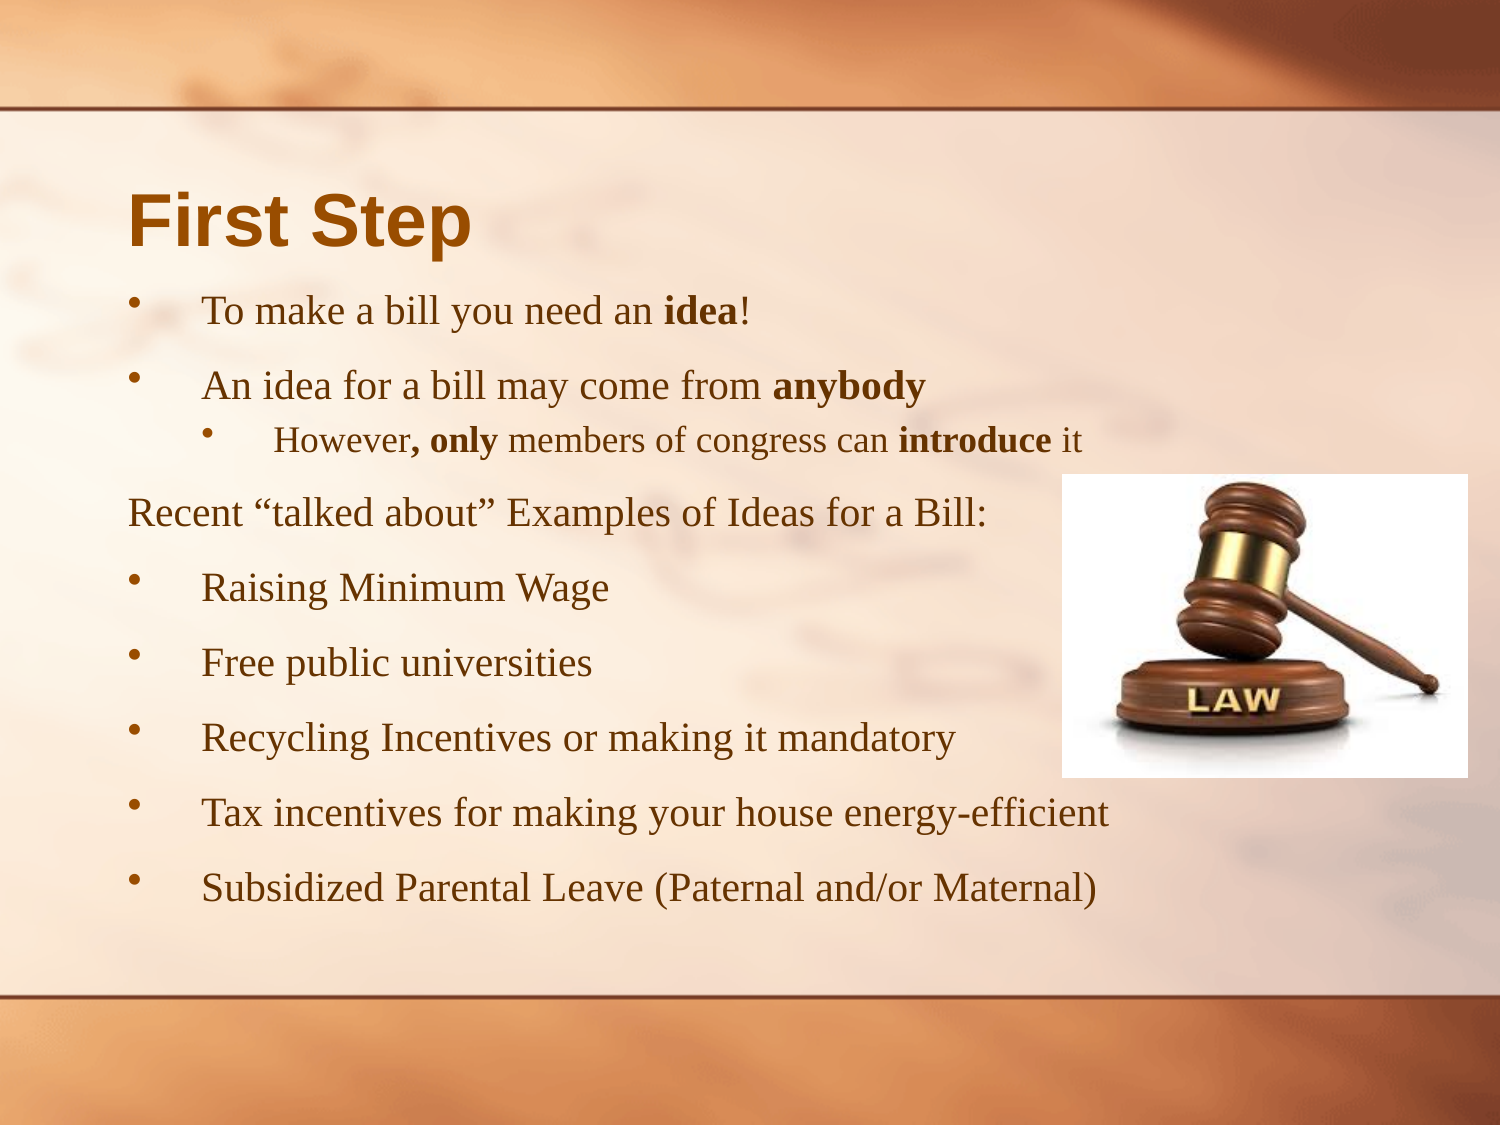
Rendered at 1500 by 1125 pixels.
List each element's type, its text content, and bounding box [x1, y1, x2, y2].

title First Step [112, 125, 1413, 270]
picture [0, 0, 1500, 1125]
list To make a bill you need an idea! An idea for a bill may come from anybody However, only members of congress can introduce it Recent “talked about” Examples of Ideas for a Bill: Raising Minimum Wage Free public universities Recycling Incentives or making it mandatory Tax incentives for making your house energy-efficient Subsidized Parental Leave (Paternal and/or Maternal) [112, 275, 1413, 950]
